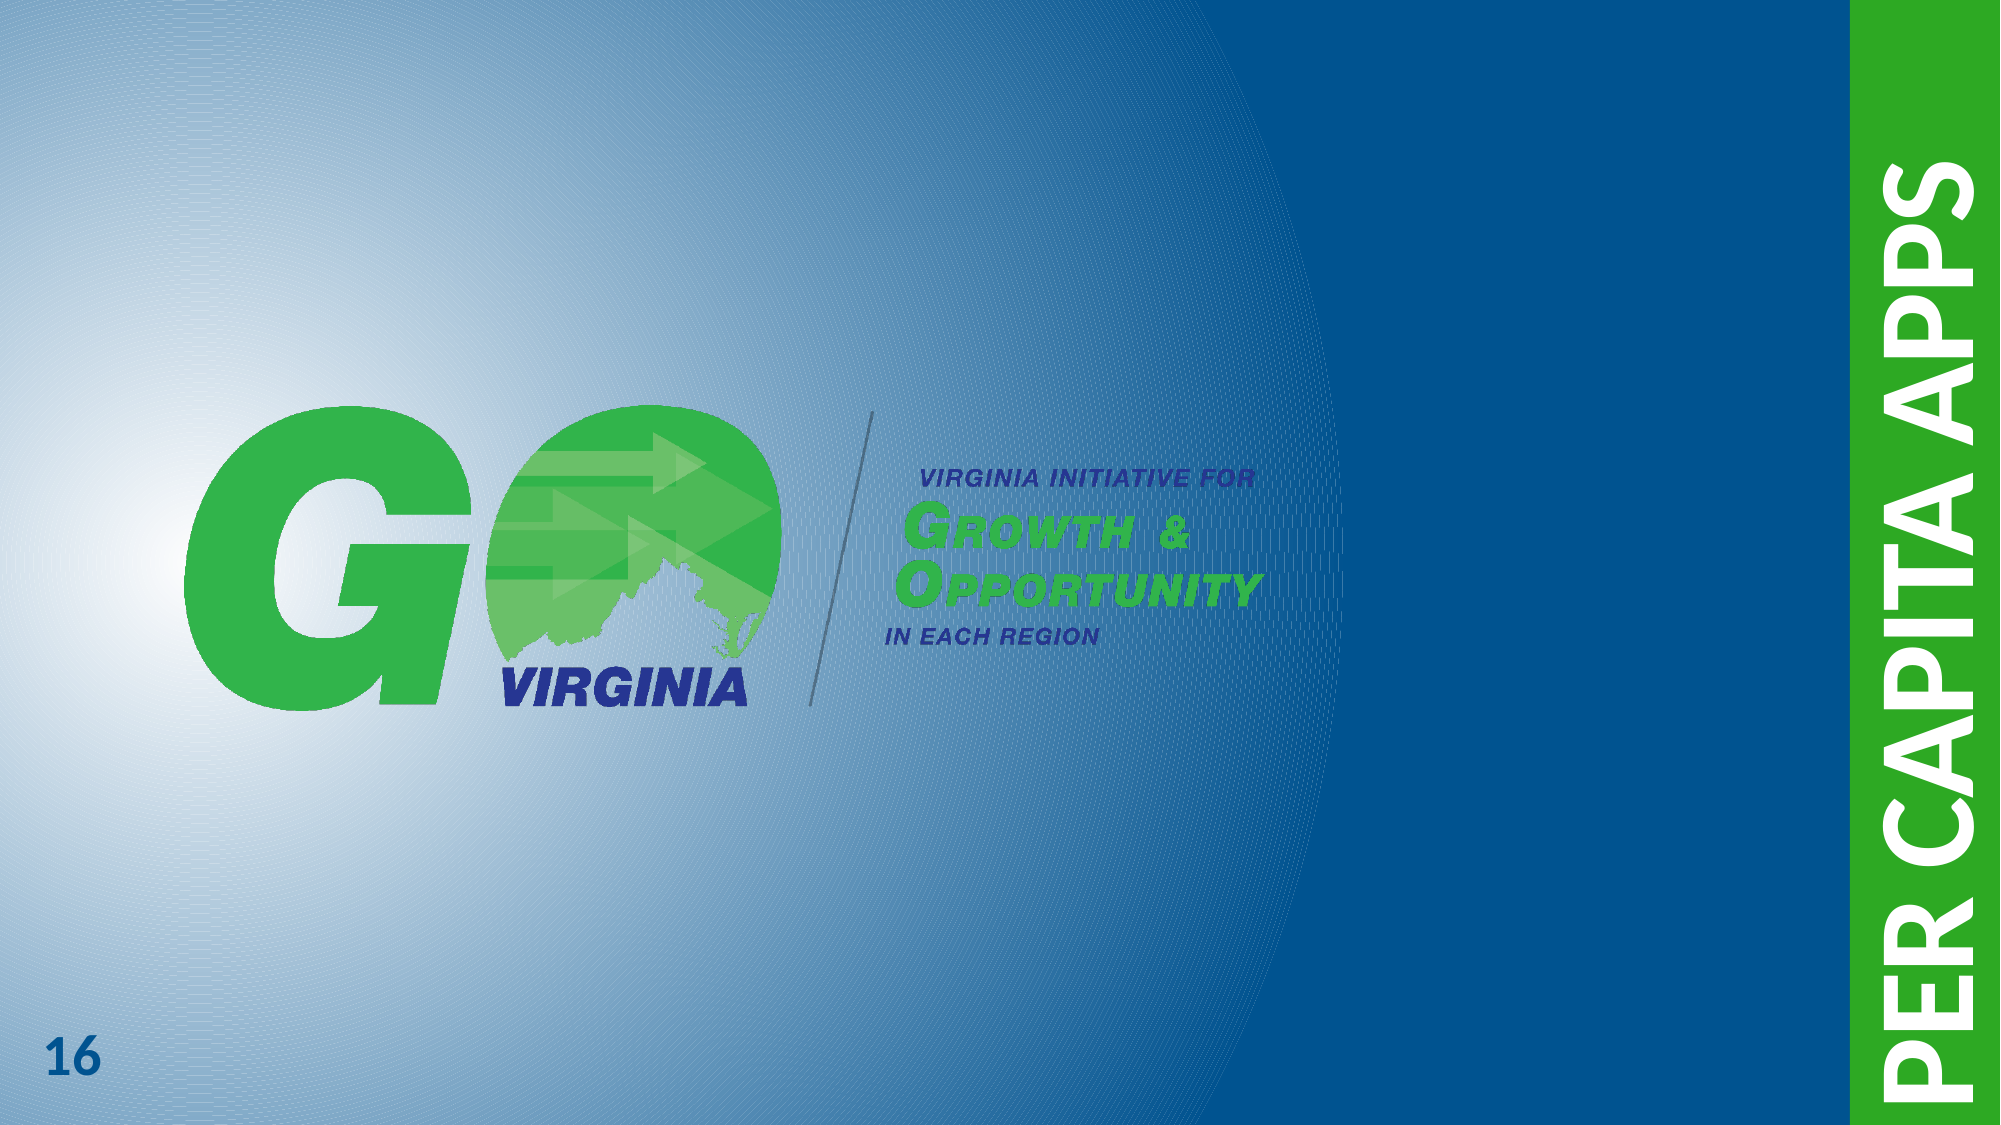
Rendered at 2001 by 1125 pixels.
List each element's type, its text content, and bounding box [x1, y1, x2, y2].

text_box PER CAPITA APPS [1837, 0, 2000, 1125]
picture [184, 405, 1265, 726]
